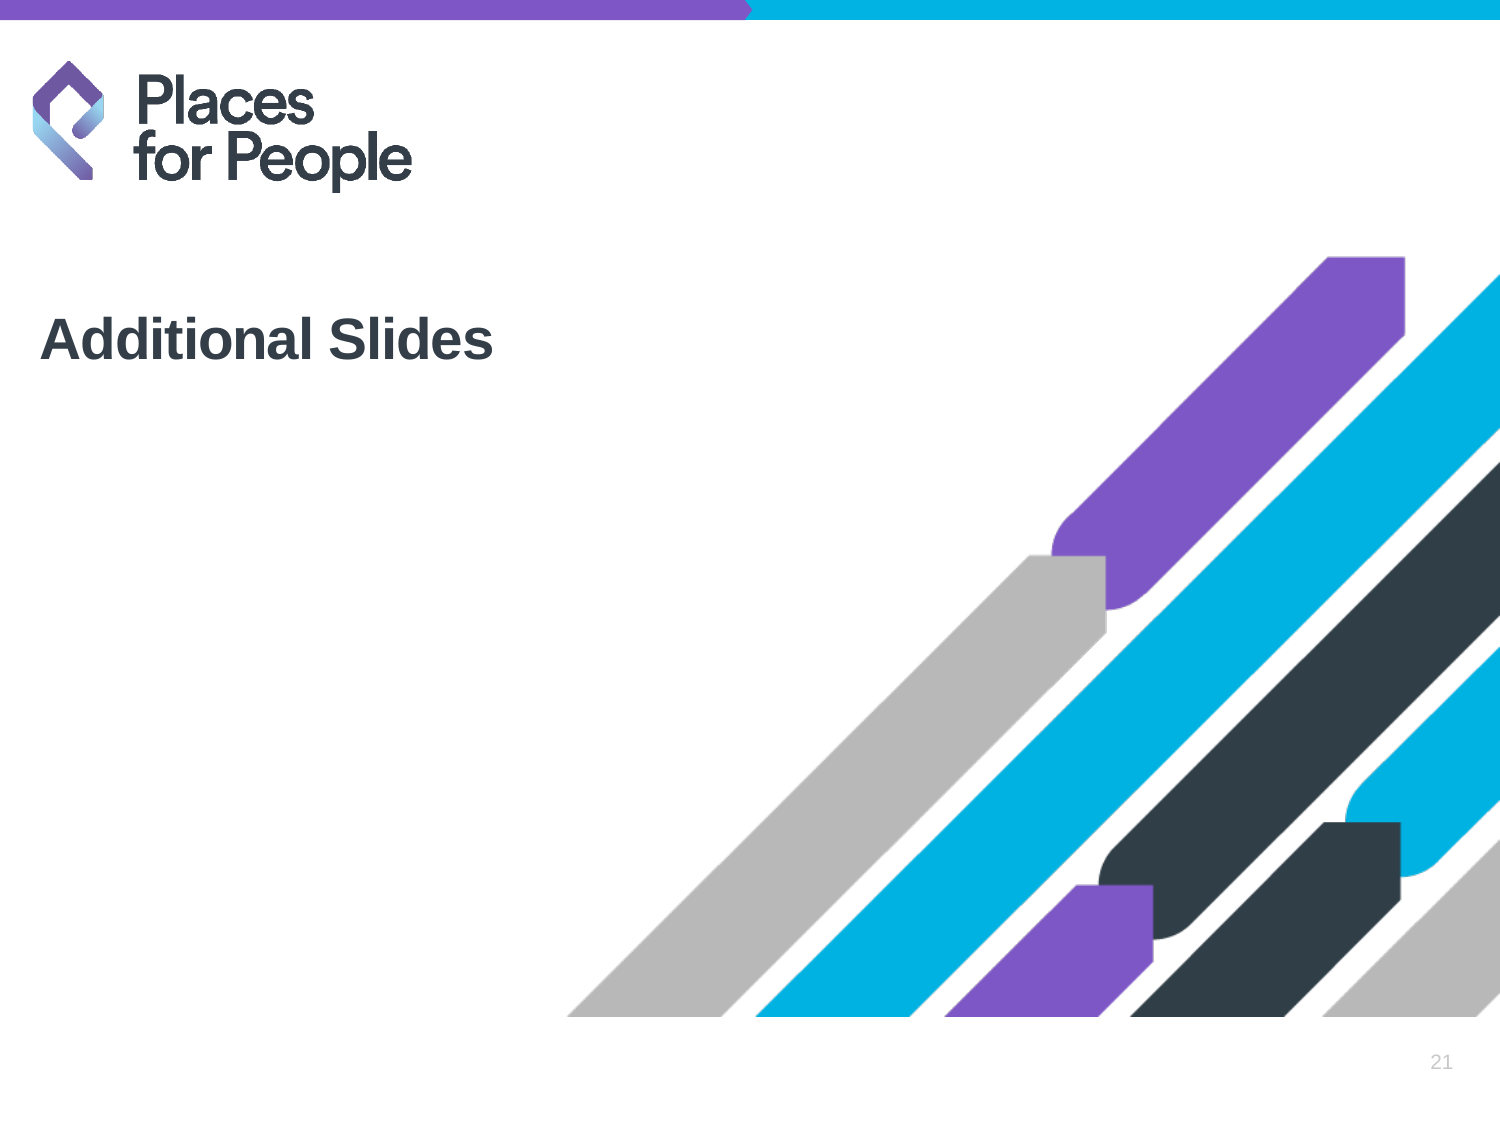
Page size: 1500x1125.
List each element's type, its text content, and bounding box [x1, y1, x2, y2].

picture [32, 61, 412, 193]
picture [910, 429, 1500, 1017]
list Additional Slides [24, 293, 887, 397]
slide_number 21 [1415, 1043, 1484, 1081]
picture [462, 0, 1500, 1017]
